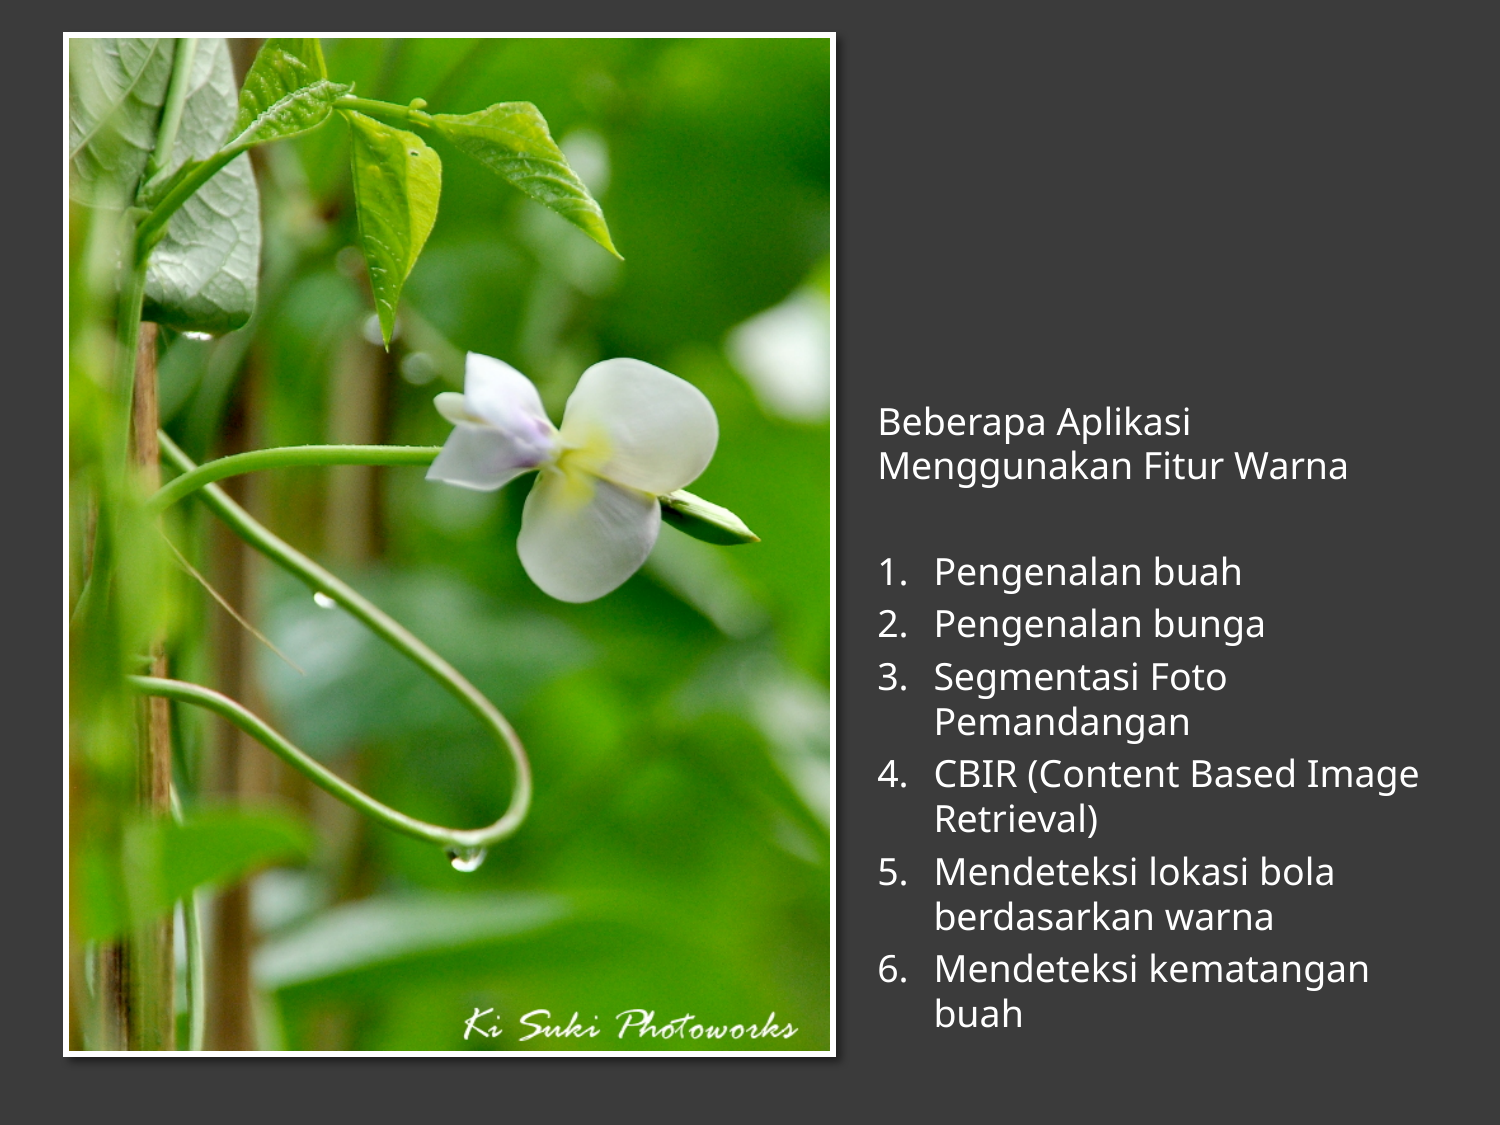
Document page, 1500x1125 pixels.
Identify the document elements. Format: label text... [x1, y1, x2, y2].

picture [68, 37, 831, 1052]
list Beberapa Aplikasi Menggunakan Fitur Warna Pengenalan buah Pengenalan bunga Segmentasi Foto Pemandangan CBIR (Content Based Image Retrieval) Mendeteksi lokasi bola berdasarkan warna Mendeteksi kematangan buah [862, 500, 1438, 1050]
